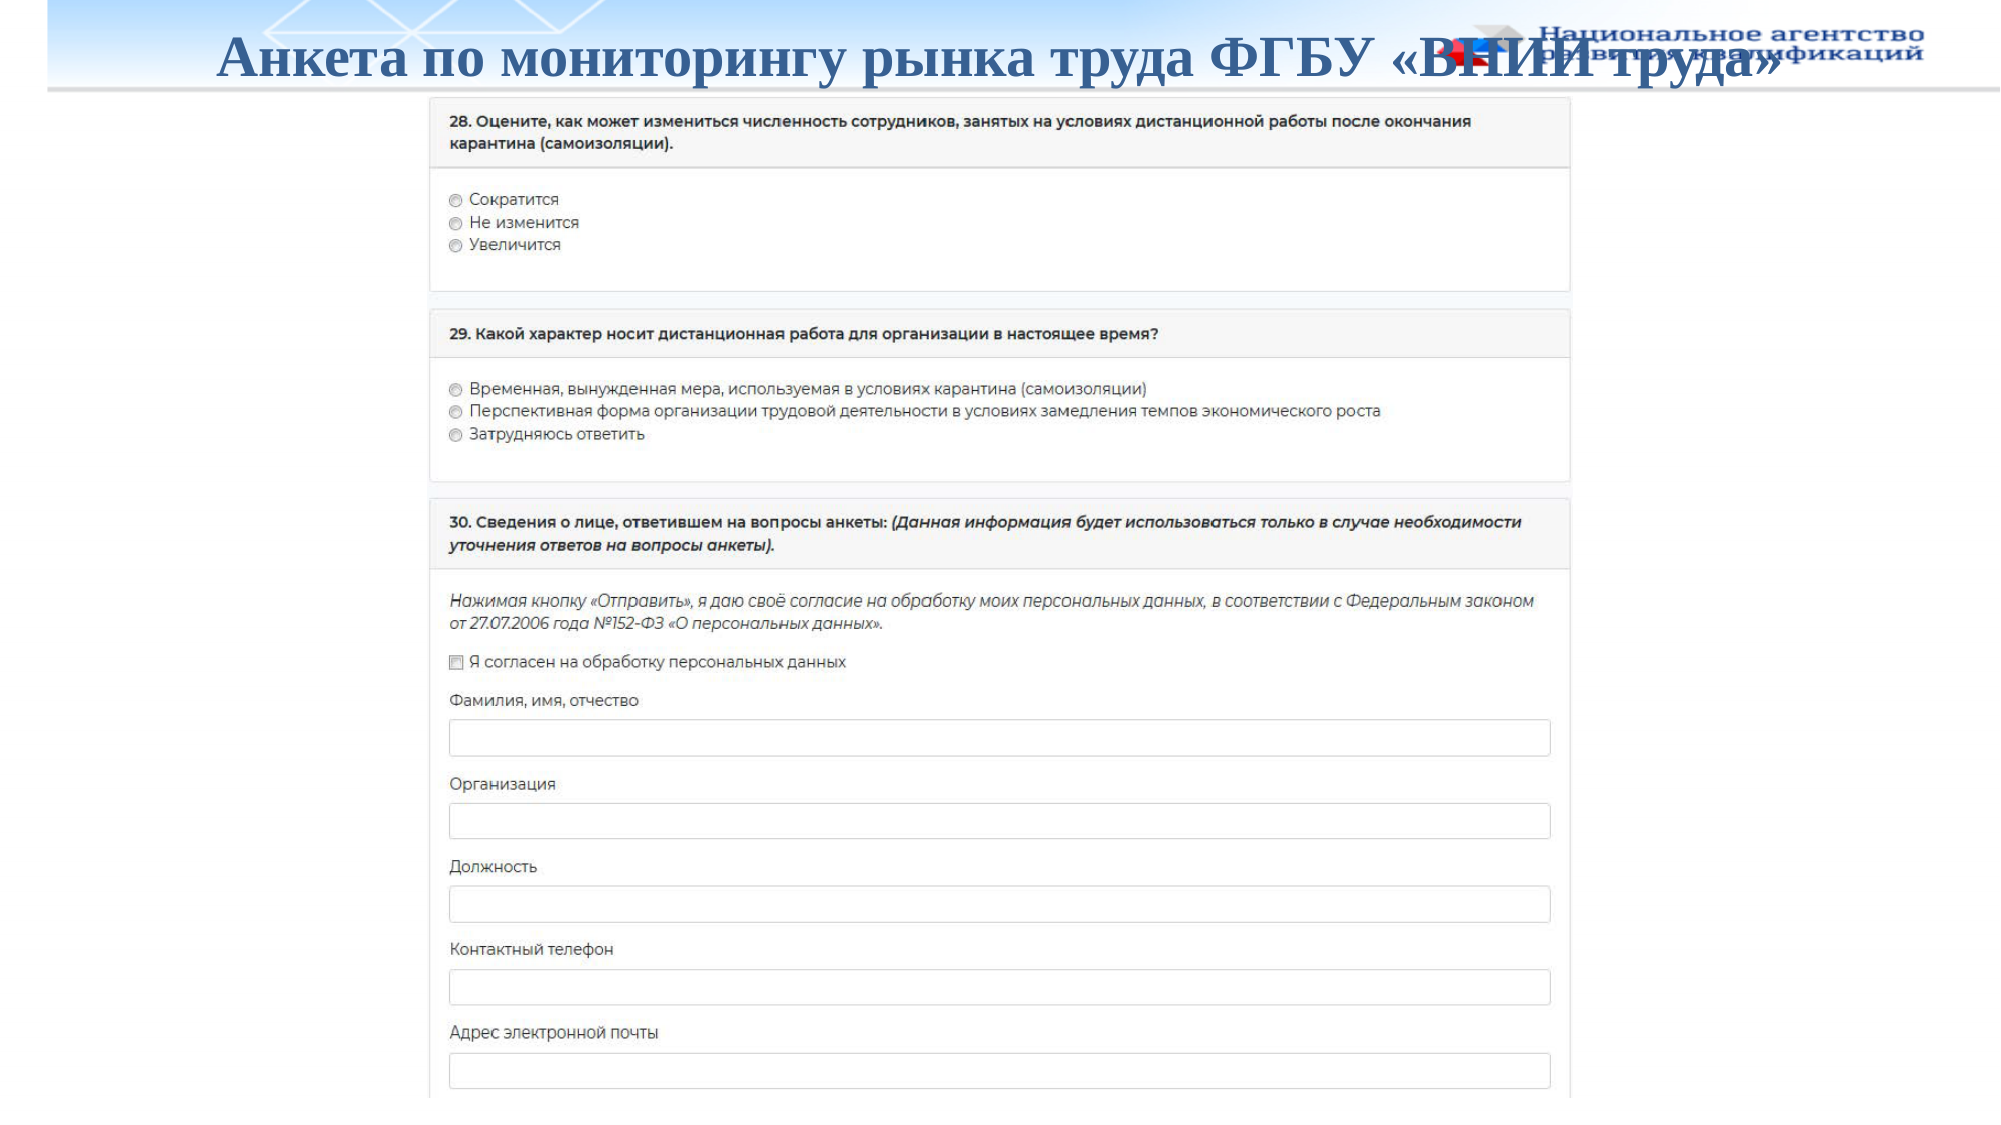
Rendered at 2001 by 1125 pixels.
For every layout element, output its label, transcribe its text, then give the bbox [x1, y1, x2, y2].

text_box Анкета по мониторингу рынка труда ФГБУ «ВНИИ труда» [120, 11, 1880, 96]
picture [0, 0, 2001, 1125]
